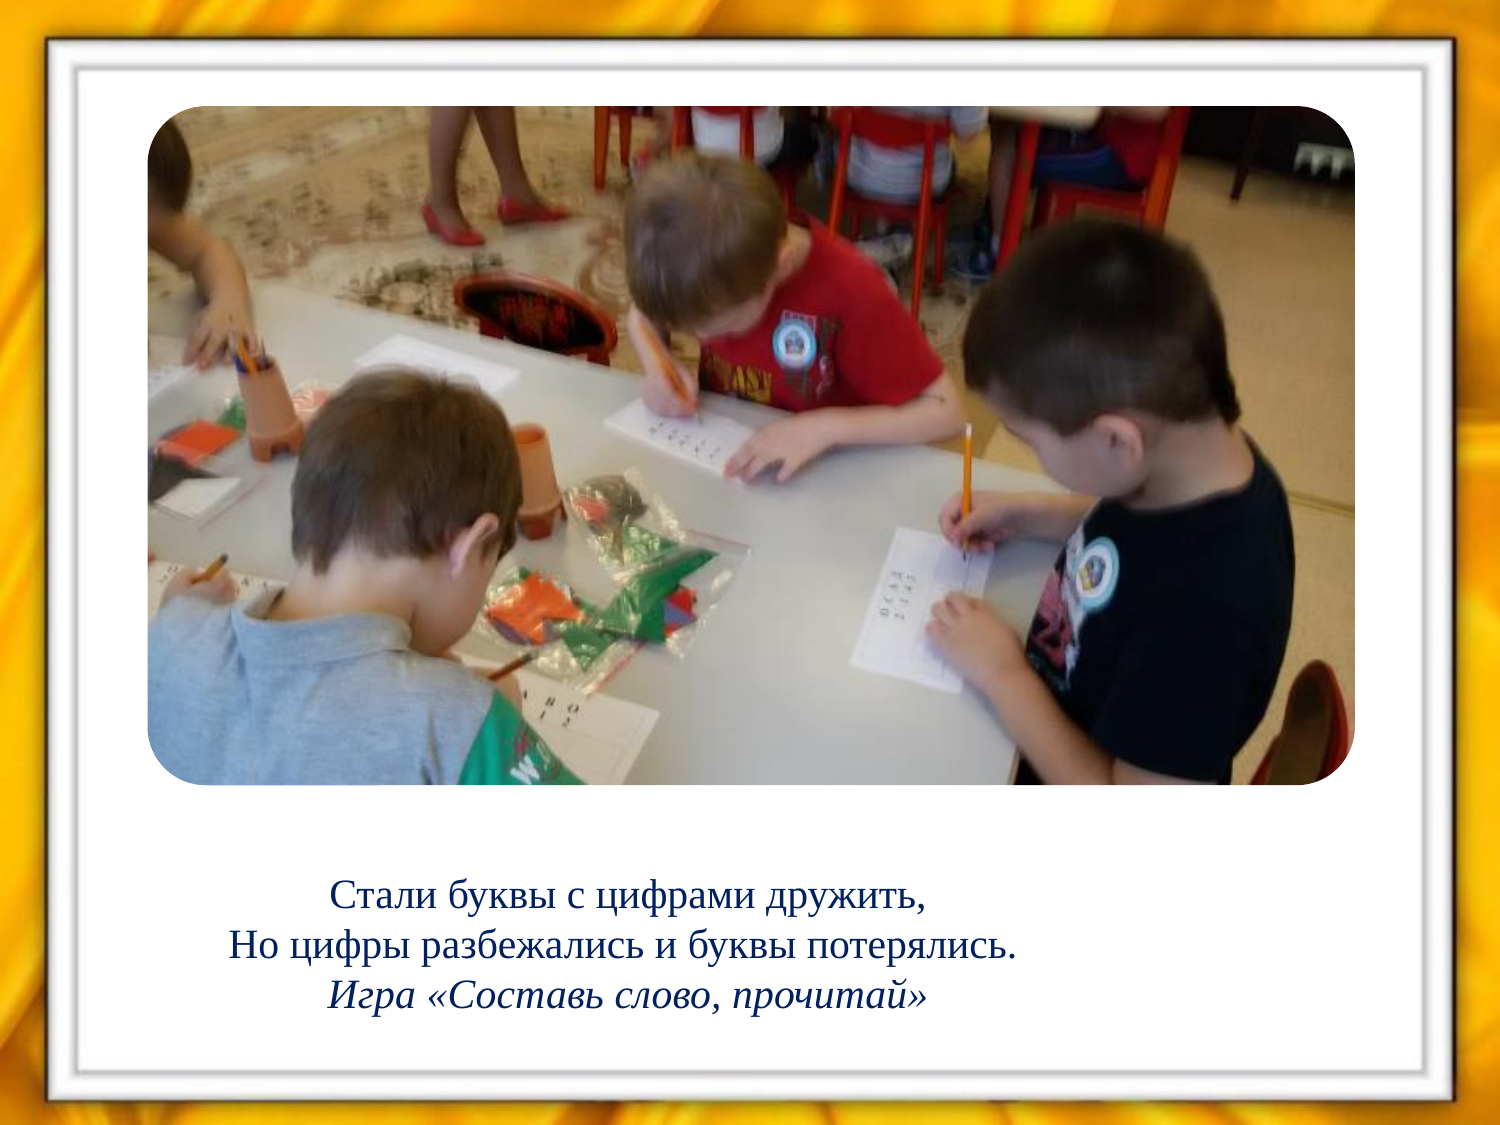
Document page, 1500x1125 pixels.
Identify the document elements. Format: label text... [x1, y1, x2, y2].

picture [0, 0, 1500, 1125]
text_box Стали буквы с цифрами дружить, Но цифры разбежались и буквы потерялись. Игра «Составь слово, прочитай» [213, 859, 1043, 1025]
